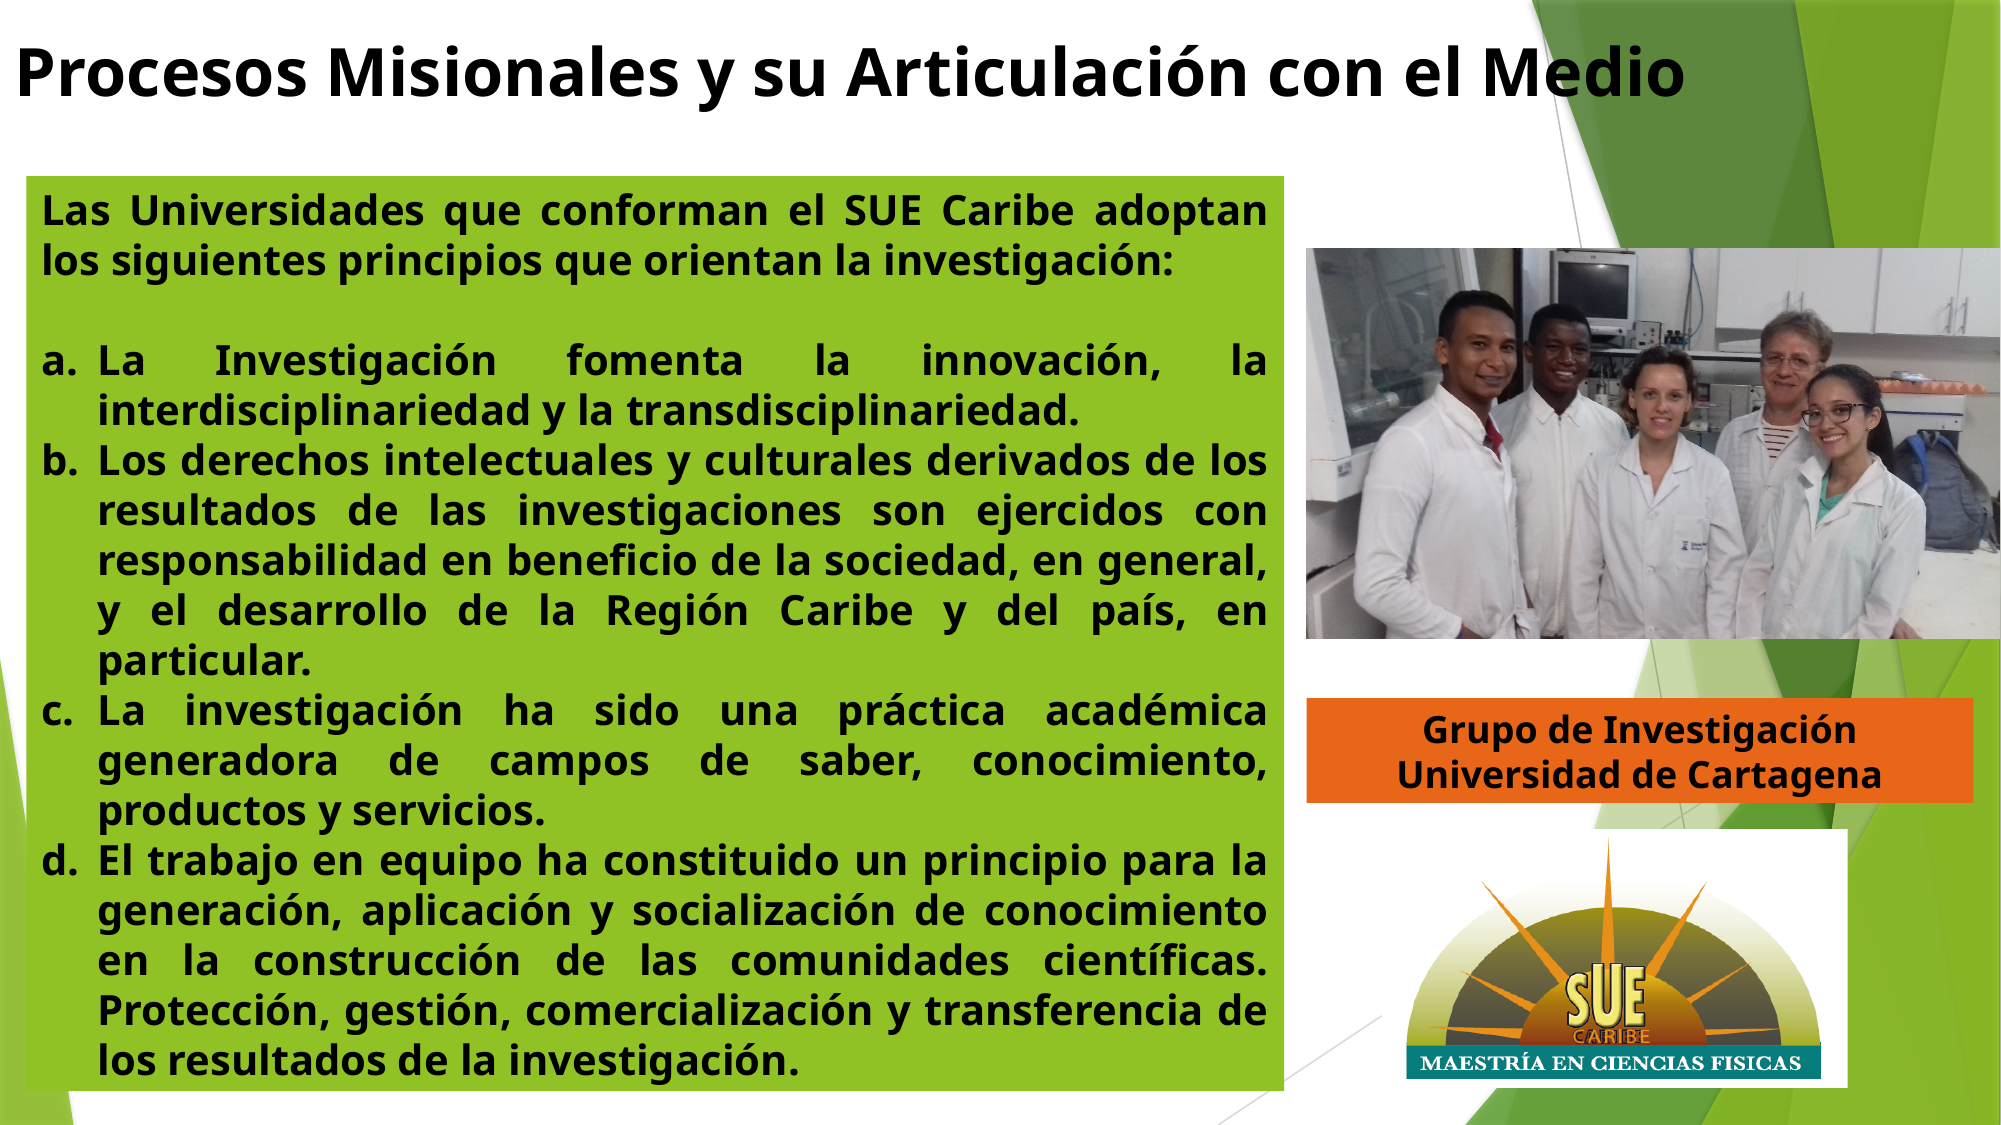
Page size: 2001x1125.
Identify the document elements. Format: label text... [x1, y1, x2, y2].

text_box Procesos Misionales y su Articulación con el Medio [0, 22, 1974, 159]
text_box Las Universidades que conforman el SUE Caribe adoptan los siguientes principios que orientan la investigación: La Investigación fomenta la innovación, la interdisciplinariedad y la transdisciplinariedad. Los derechos intelectuales y culturales derivados de los resultados de las investigaciones son ejercidos con responsabilidad en beneficio de la sociedad, en general, y el desarrollo de la Región Caribe y del país, en particular. La investigación ha sido una práctica académica generadora de campos de saber, conocimiento, productos y servicios. El trabajo en equipo ha constituido un principio para la generación, aplicación y socialización de conocimiento en la construcción de las comunidades científicas. Protección, gestión, comercialización y transferencia de los resultados de la investigación. [26, 176, 1285, 1092]
picture [1381, 828, 1849, 1088]
picture [1306, 248, 2000, 640]
text_box Grupo de Investigación Universidad de Cartagena [1306, 698, 1974, 803]
